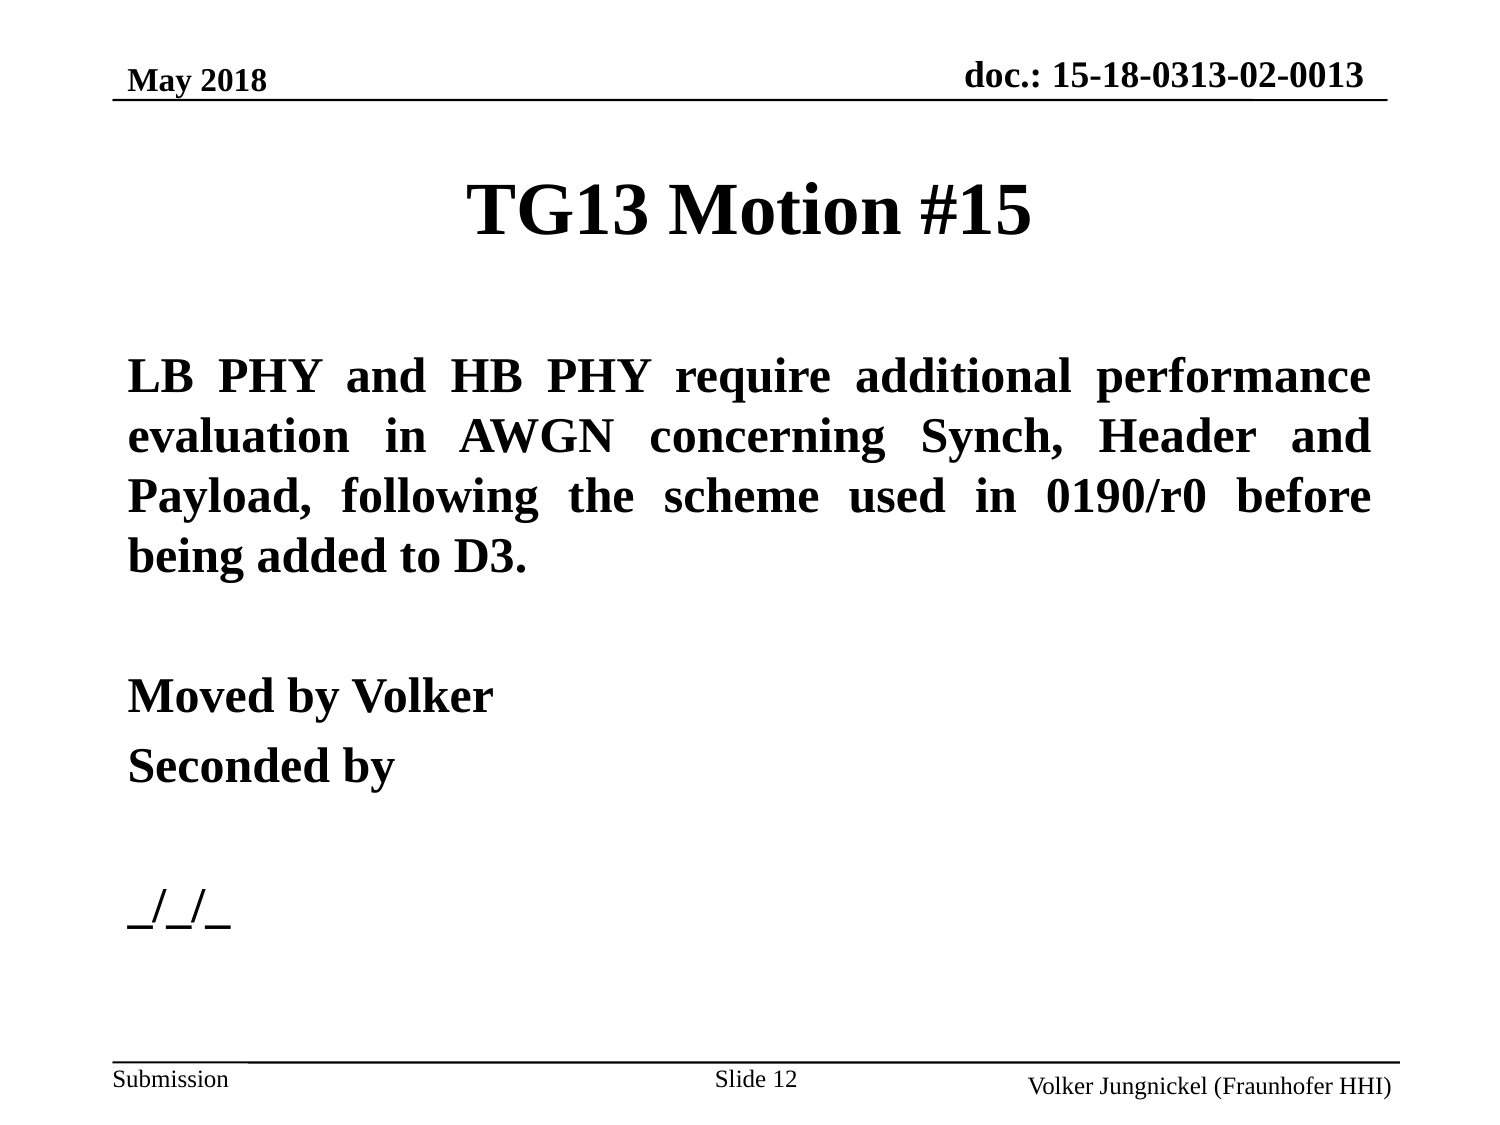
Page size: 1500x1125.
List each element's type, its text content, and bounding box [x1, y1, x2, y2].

footer Volker Jungnickel (Fraunhofer HHI) [1012, 1062, 1439, 1100]
slide_number Slide 12 [711, 1061, 801, 1093]
text_box LB PHY and HB PHY require additional performance evaluation in AWGN concerning Synch, Header and Payload, following the scheme used in 0190/r0 before being added to D3. Moved by Volker Seconded by _/_/_ [112, 275, 1388, 1050]
text_box May 2018 [112, 50, 425, 147]
text_box TG13 Motion #15 [112, 152, 1388, 275]
